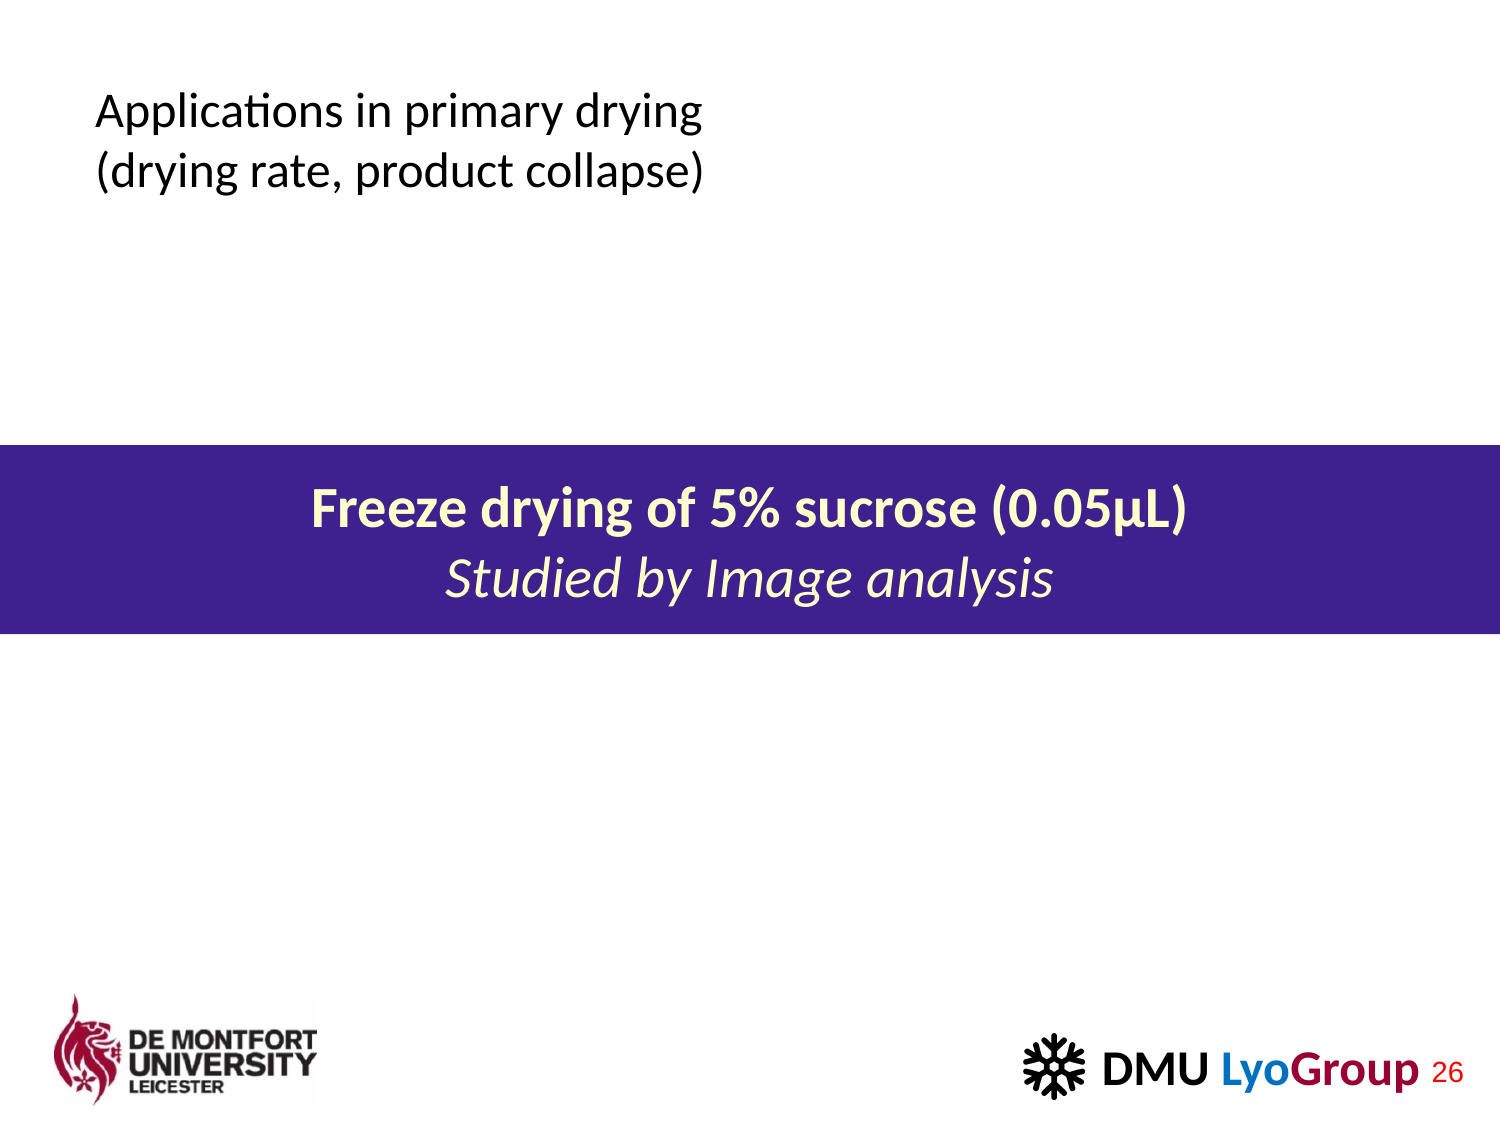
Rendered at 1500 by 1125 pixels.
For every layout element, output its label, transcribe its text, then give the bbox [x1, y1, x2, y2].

title Dielectric loss or dielectric permittivity analysis? [37, 35, 1237, 146]
text_box Applications in primary drying (drying rate, product collapse) [80, 70, 778, 205]
picture [1020, 1033, 1088, 1100]
picture [54, 993, 317, 1106]
text_box Freeze drying of 5% sucrose (0.05μL) Studied by Image analysis [0, 445, 1500, 635]
